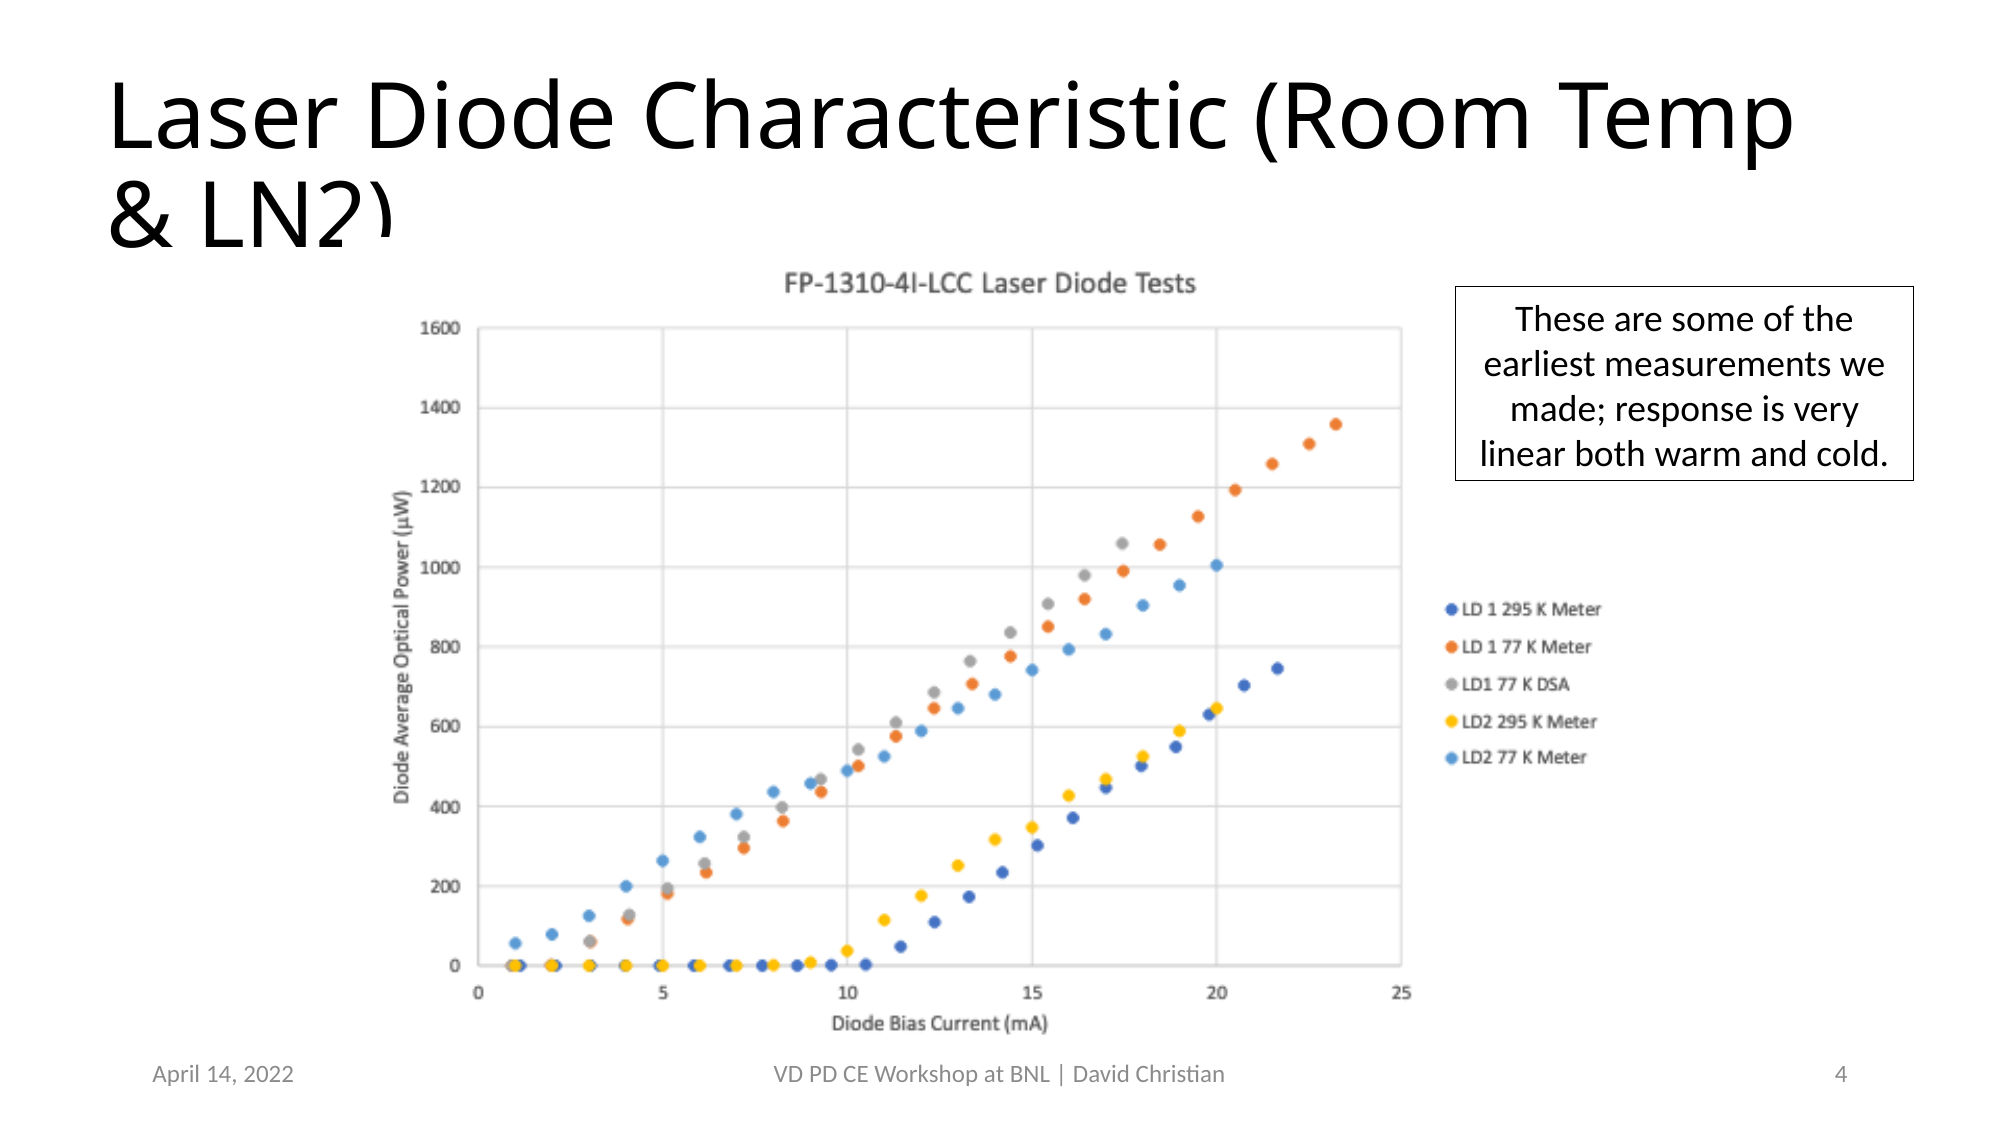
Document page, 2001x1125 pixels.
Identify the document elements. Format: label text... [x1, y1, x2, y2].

footer VD PD CE Workshop at BNL | David Christian [662, 1061, 1338, 1103]
text_box These are some of the earliest measurements we made; response is very linear both warm and cold. [1645, 286, 1914, 481]
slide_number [137, 1042, 588, 1103]
slide_number 4 [1412, 1042, 1863, 1103]
picture [342, 237, 1645, 1061]
title Laser Diode Characteristic (Room Temp & LN2) [91, 59, 1863, 278]
